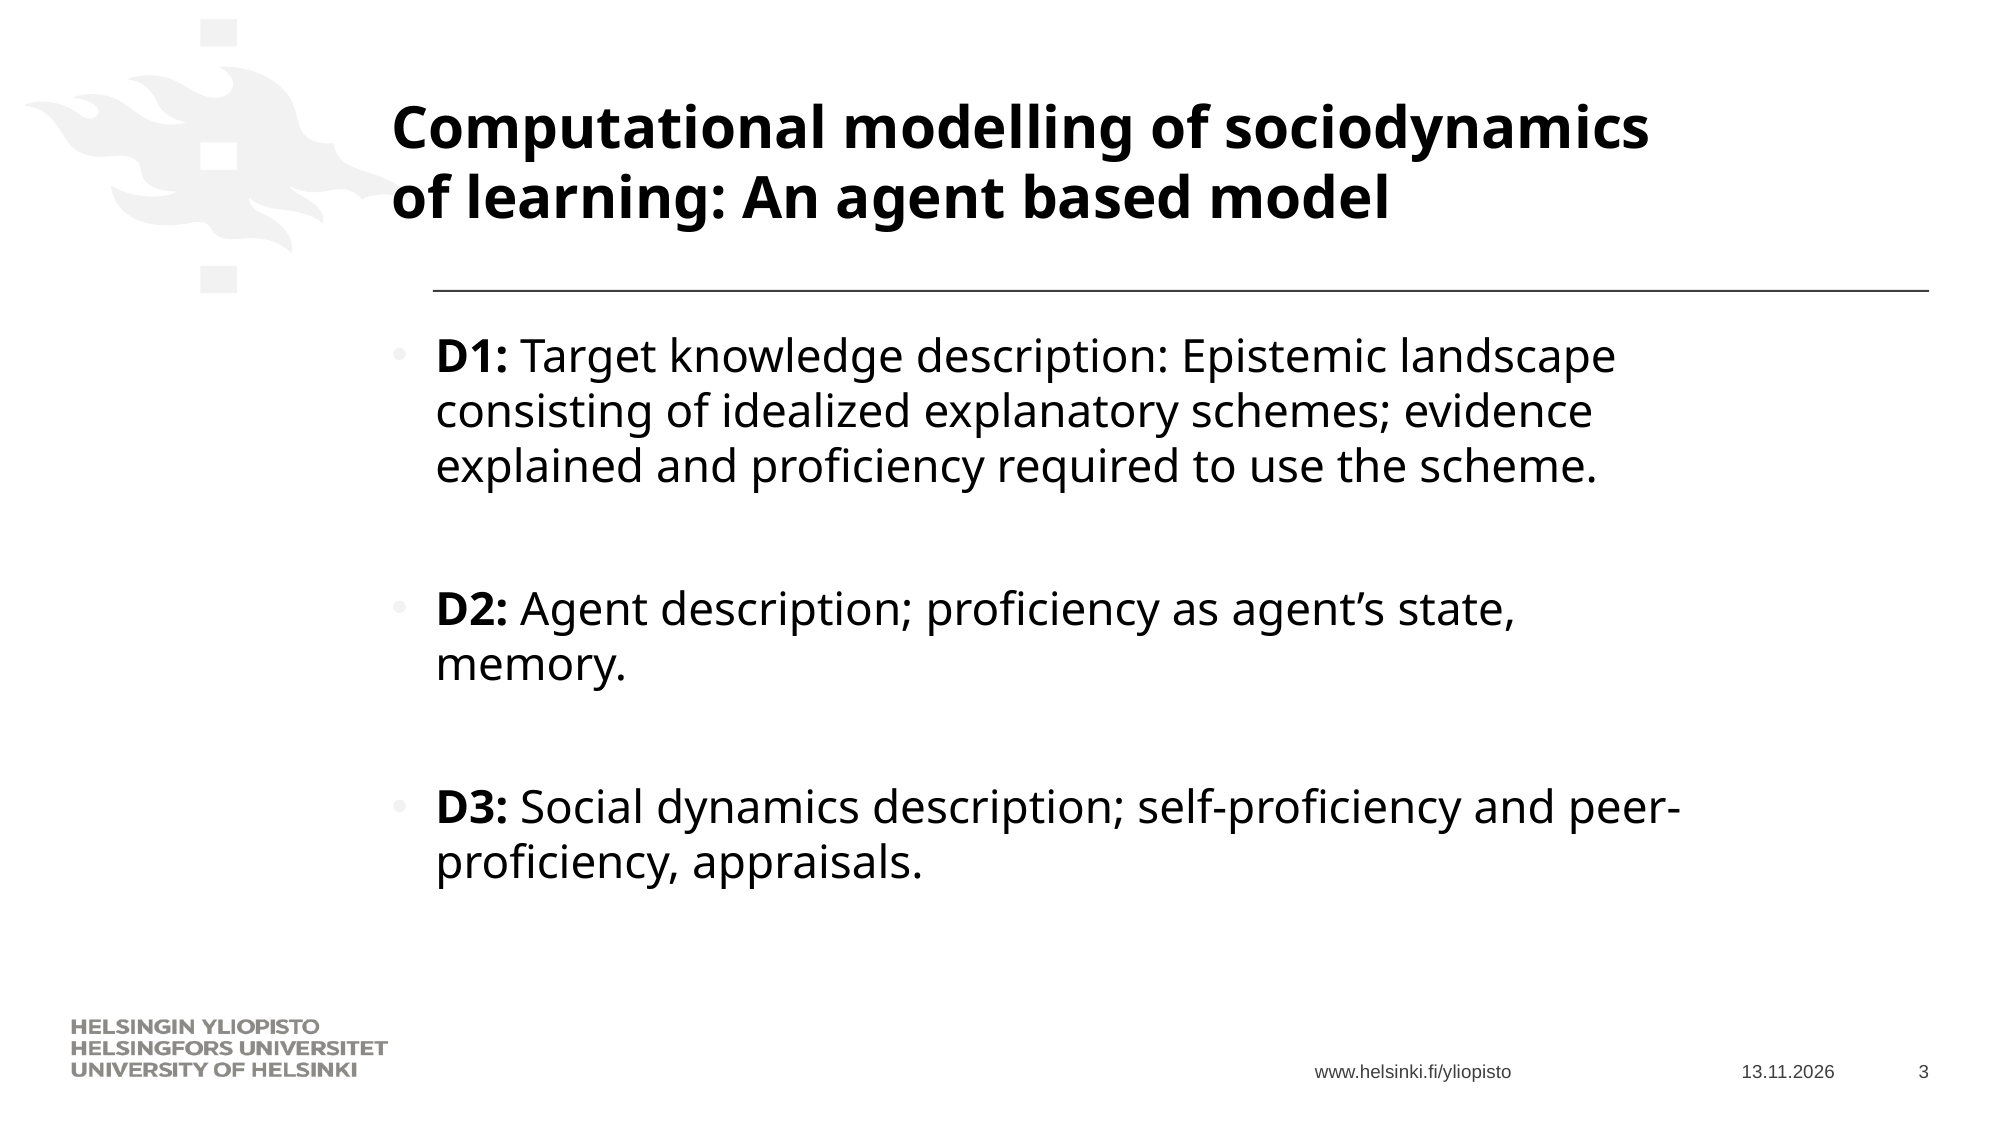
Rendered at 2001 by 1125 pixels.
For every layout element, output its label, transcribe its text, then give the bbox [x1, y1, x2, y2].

slide_number 3 [1834, 1011, 1930, 1083]
list D1: Target knowledge description: Epistemic landscape consisting of idealized explanatory schemes; evidence explained and proficiency required to use the scheme. D2: Agent description; proficiency as agent’s state, memory. D3: Social dynamics description; self-proficiency and peer-proficiency, appraisals. [391, 326, 1697, 988]
title Computational modelling of sociodynamics of learning: An agent based model [391, 90, 1697, 279]
picture [70, 1017, 389, 1079]
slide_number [1640, 1011, 1834, 1083]
